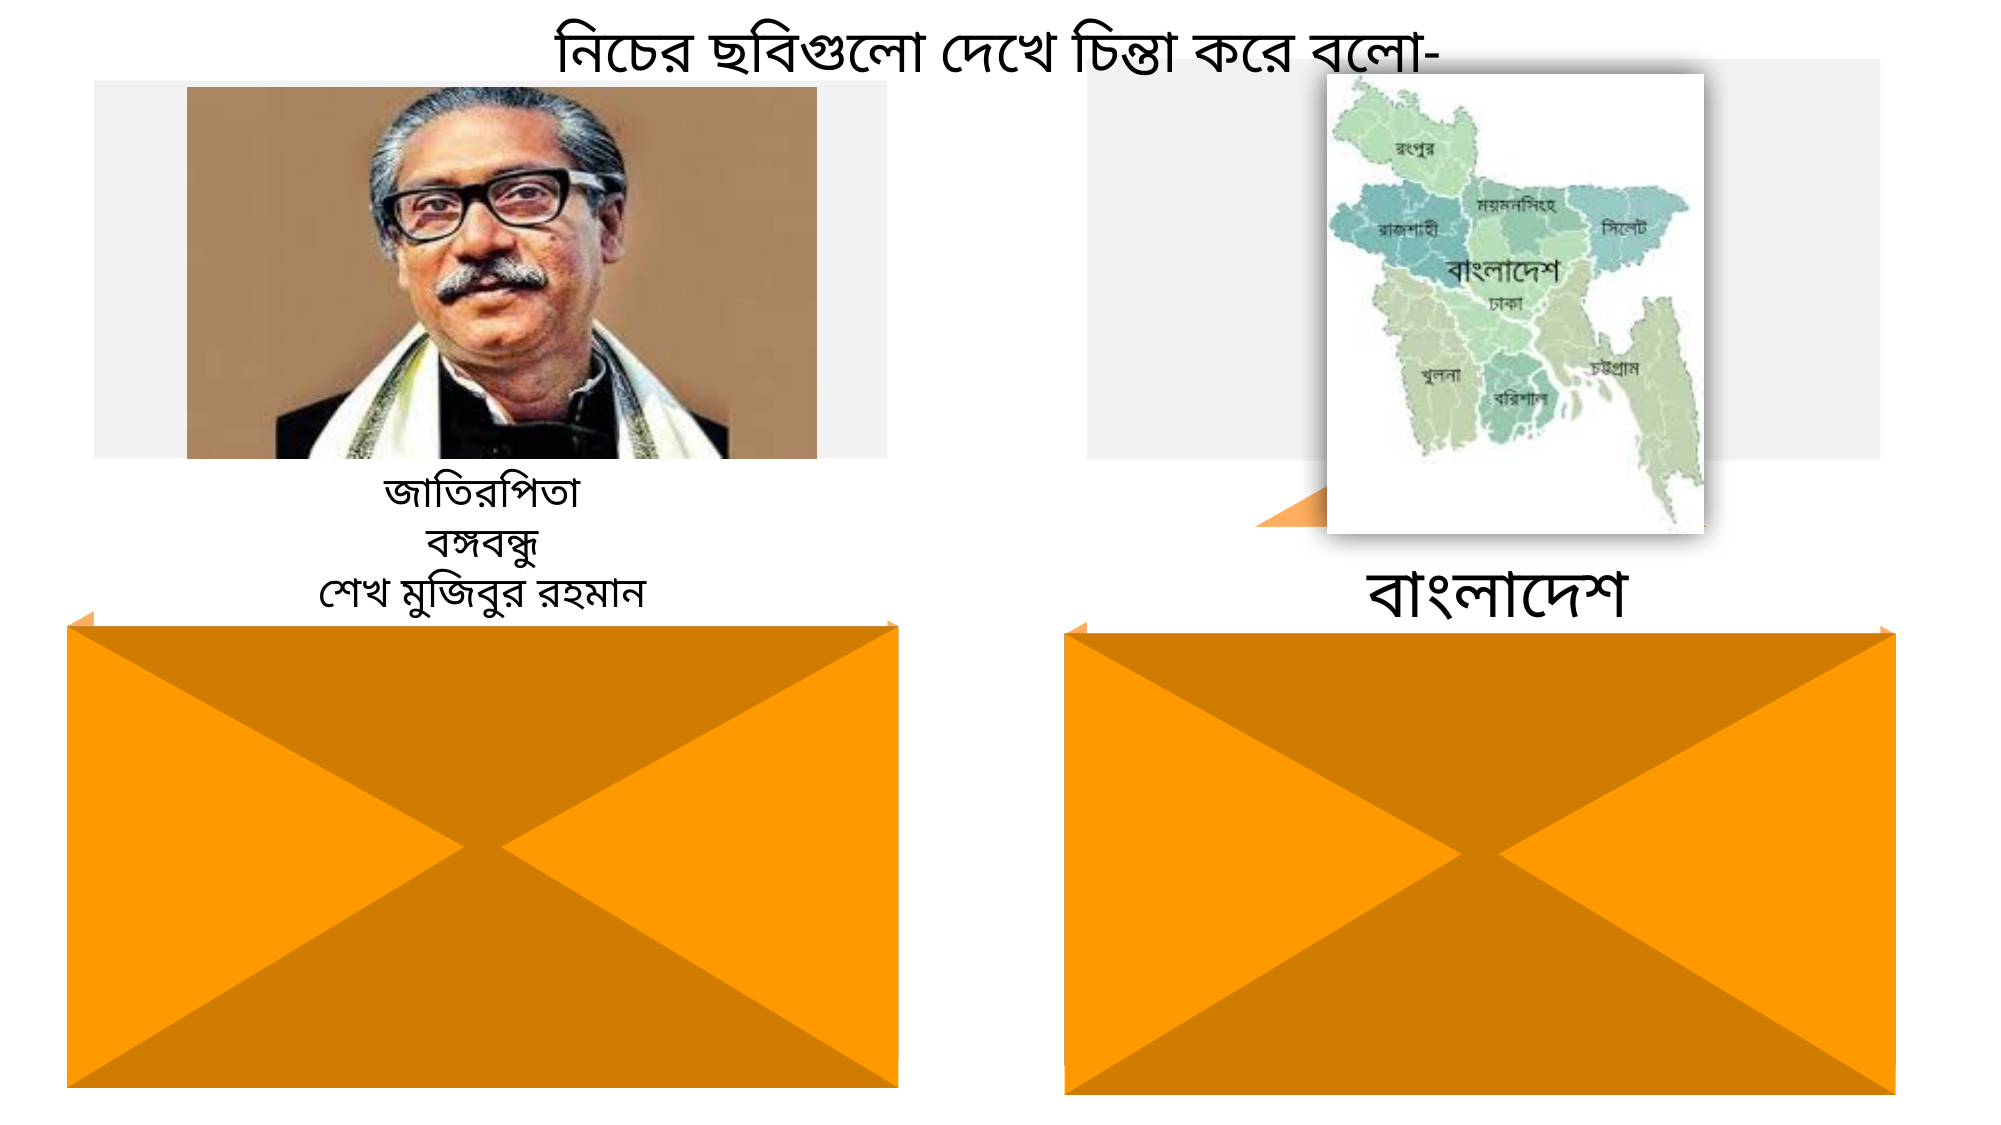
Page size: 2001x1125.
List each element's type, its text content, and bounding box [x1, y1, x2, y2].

text_box [63, 836, 902, 1089]
text_box [487, 836, 516, 845]
text_box [1881, 632, 1894, 640]
text_box [888, 625, 897, 630]
text_box [1066, 621, 1086, 632]
text_box [1066, 632, 1086, 643]
text_box [888, 619, 898, 625]
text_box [1086, 59, 1881, 929]
text_box [1060, 929, 1900, 1096]
text_box [66, 624, 464, 1086]
text_box [67, 610, 93, 625]
text_box [502, 624, 900, 1087]
text_box [449, 836, 478, 845]
text_box [69, 625, 93, 639]
text_box [1063, 631, 1334, 1093]
text_box [1626, 631, 1897, 1093]
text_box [93, 80, 888, 836]
text_box নিচের ছবিগুলো দেখে চিন্তা করে বলো- [540, 6, 1589, 92]
text_box [1881, 625, 1894, 632]
